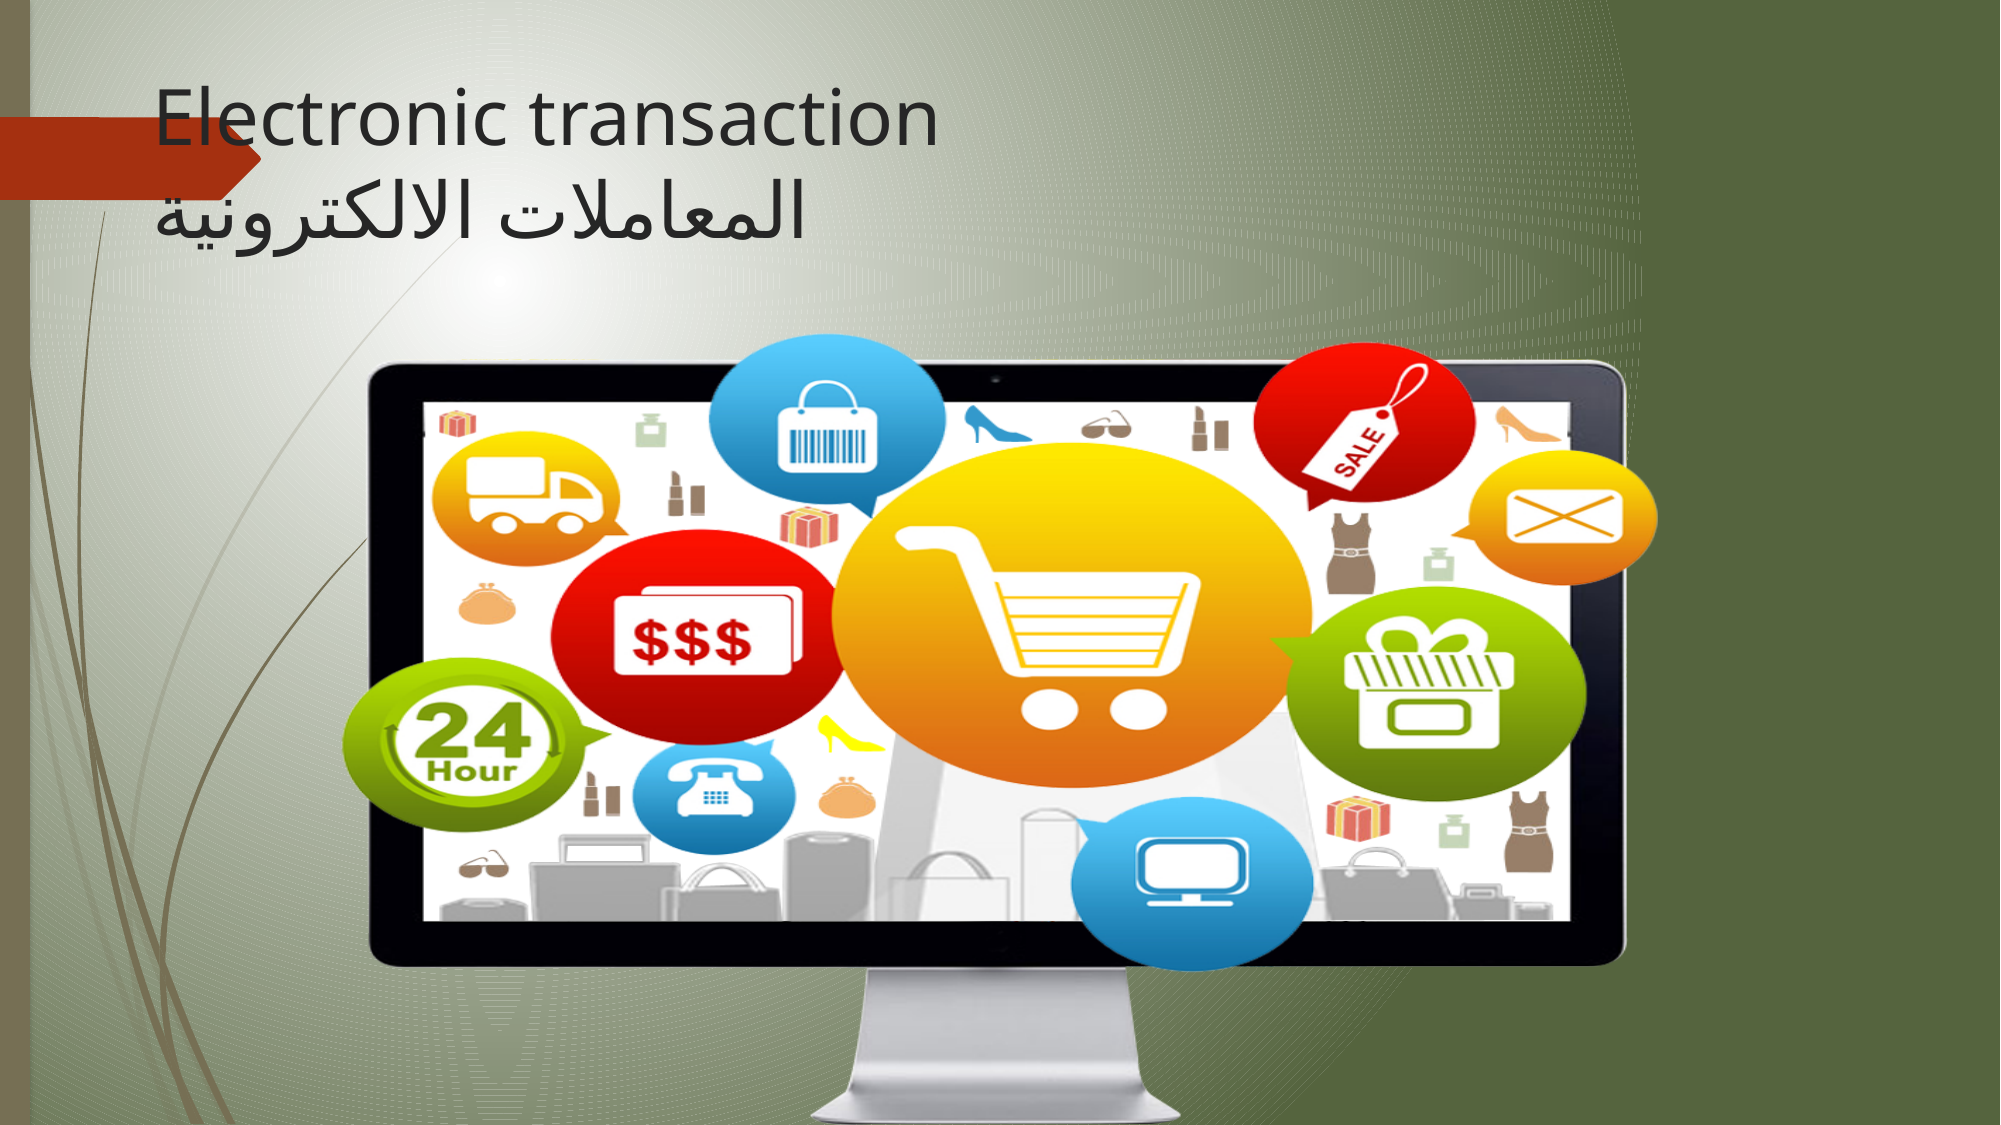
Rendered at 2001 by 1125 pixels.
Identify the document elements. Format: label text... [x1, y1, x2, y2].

picture [327, 315, 1673, 1125]
title Electronic transaction المعاملات الالكترونية [137, 59, 1863, 265]
